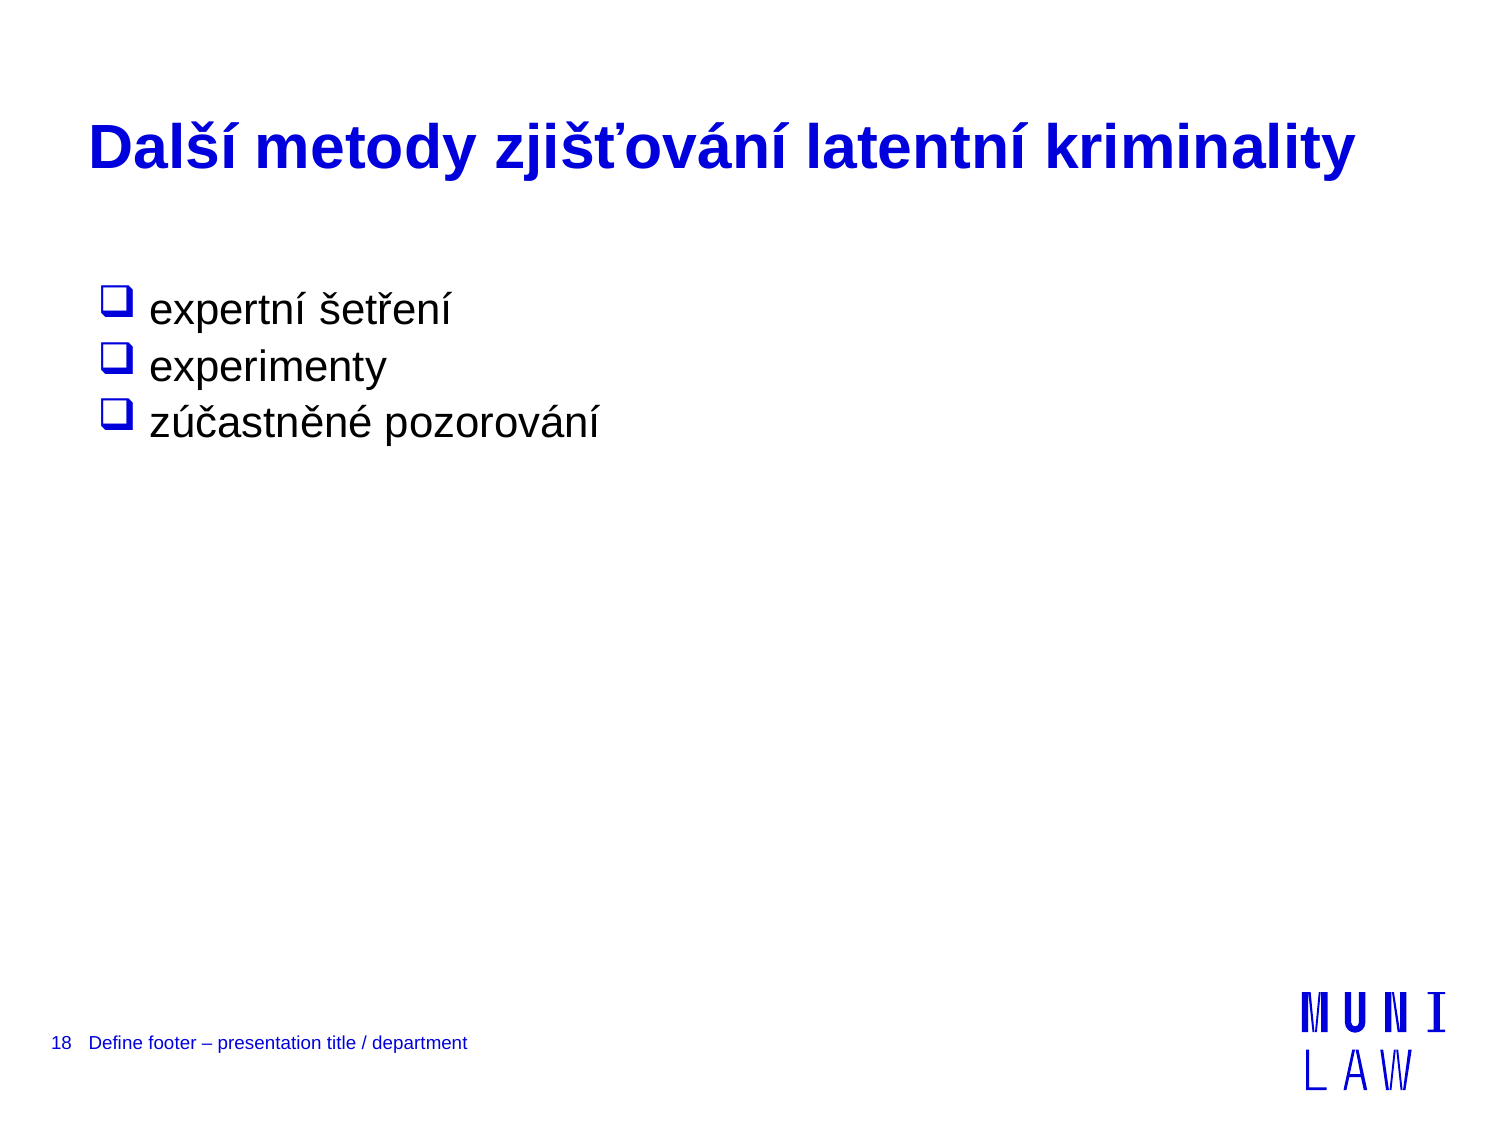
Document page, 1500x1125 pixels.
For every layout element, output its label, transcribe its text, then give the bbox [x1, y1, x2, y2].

slide_number 18 [50, 1021, 82, 1063]
footer Define footer – presentation title / department [88, 1021, 1063, 1063]
title Další metody zjišťování latentní kriminality [88, 118, 1412, 193]
list expertní šetření experimenty zúčastněné pozorování [88, 277, 1412, 957]
